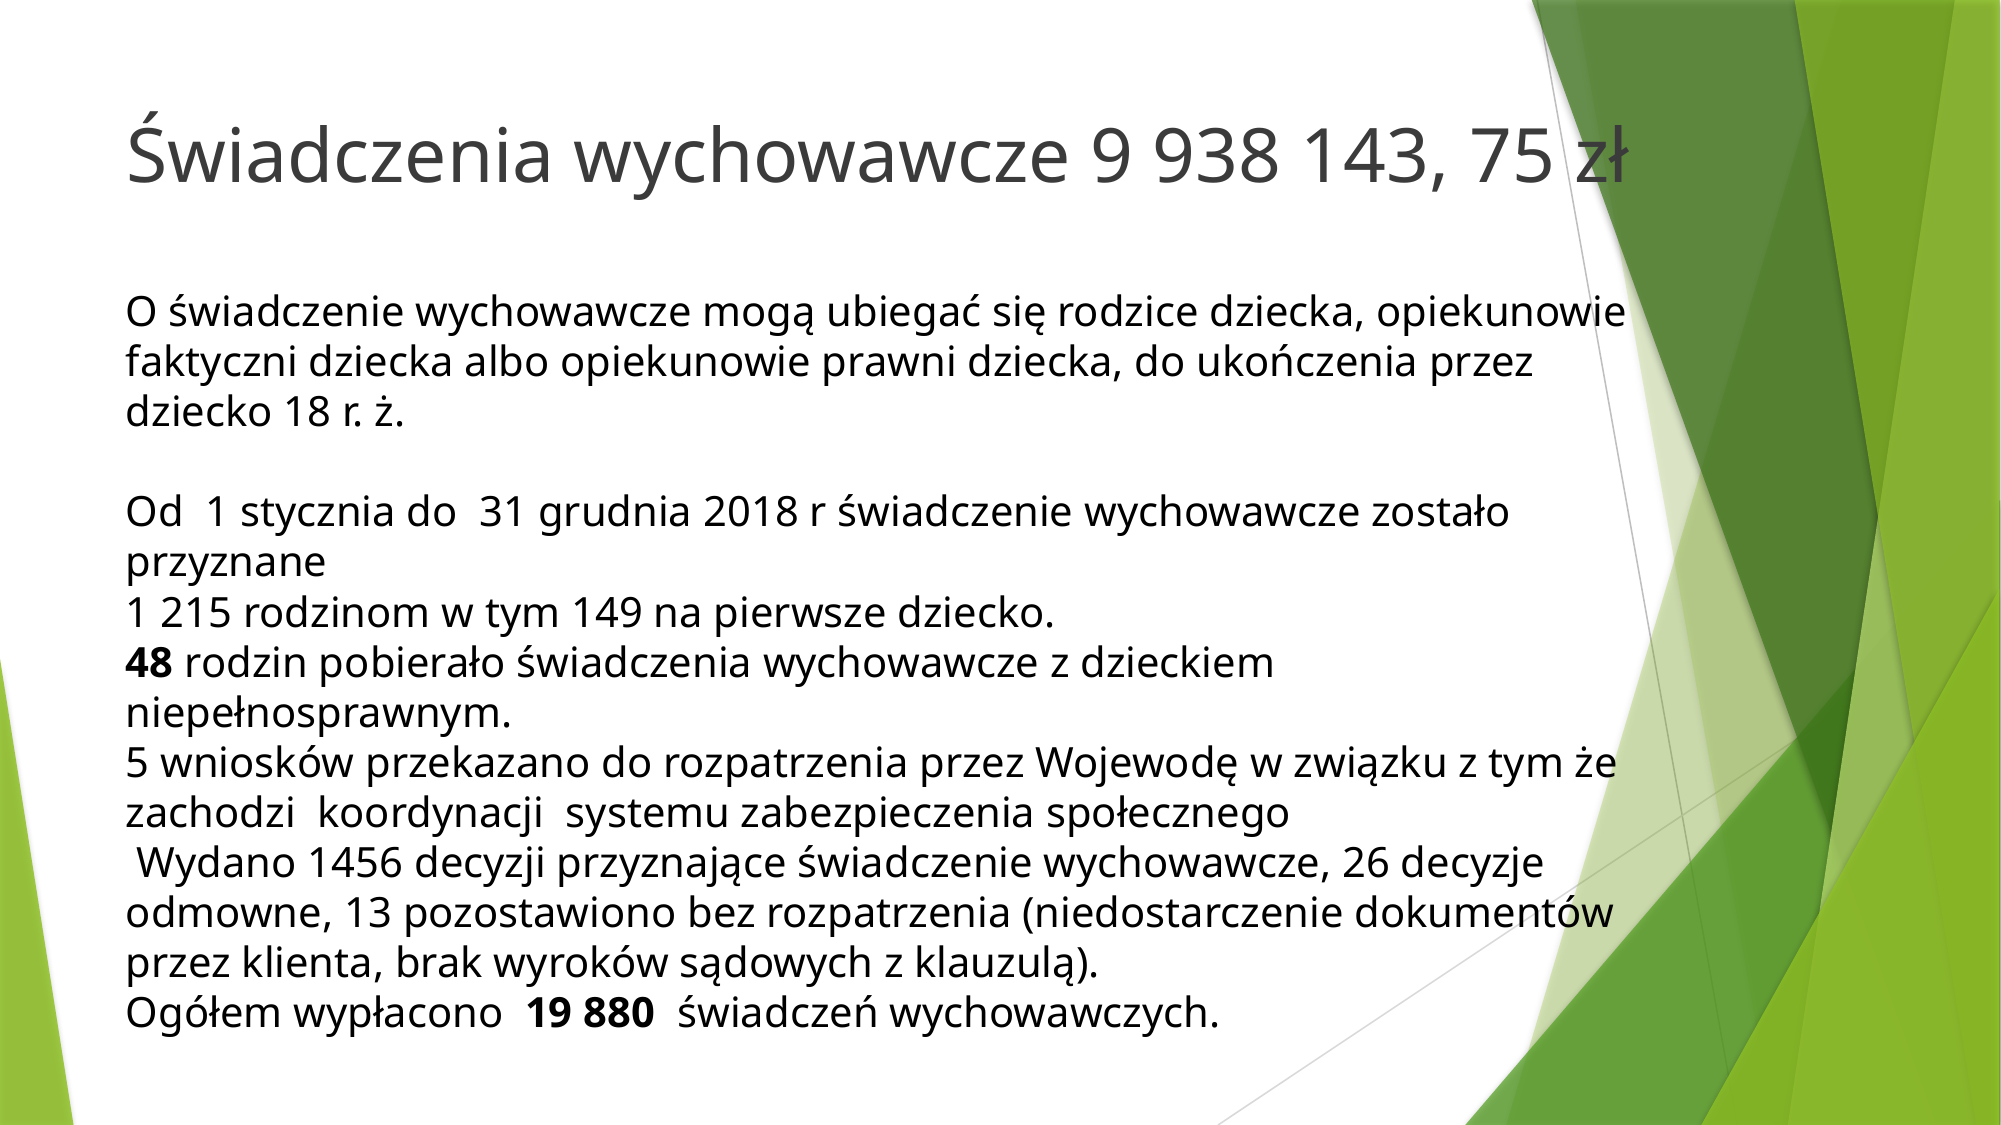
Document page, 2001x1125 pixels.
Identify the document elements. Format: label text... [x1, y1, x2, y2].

title Świadczenia wychowawcze 9 938 143, 75 zł [111, 99, 1669, 249]
text_box O świadczenie wychowawcze mogą ubiegać się rodzice dziecka, opiekunowie faktyczni dziecka albo opiekunowie prawni dziecka, do ukończenia przez dziecko 18 r. ż. Od 1 stycznia do 31 grudnia 2018 r świadczenie wychowawcze zostało przyznane 1 215 rodzinom w tym 149 na pierwsze dziecko. 48 rodzin pobierało świadczenia wychowawcze z dzieckiem niepełnosprawnym. 5 wniosków przekazano do rozpatrzenia przez Wojewodę w związku z tym że zachodzi koordynacji systemu zabezpieczenia społecznego Wydano 1456 decyzji przyznające świadczenie wychowawcze, 26 decyzje odmowne, 13 pozostawiono bez rozpatrzenia (niedostarczenie dokumentów przez klienta, brak wyroków sądowych z klauzulą). Ogółem wypłacono 19 880 świadczeń wychowawczych. [111, 277, 1678, 1088]
